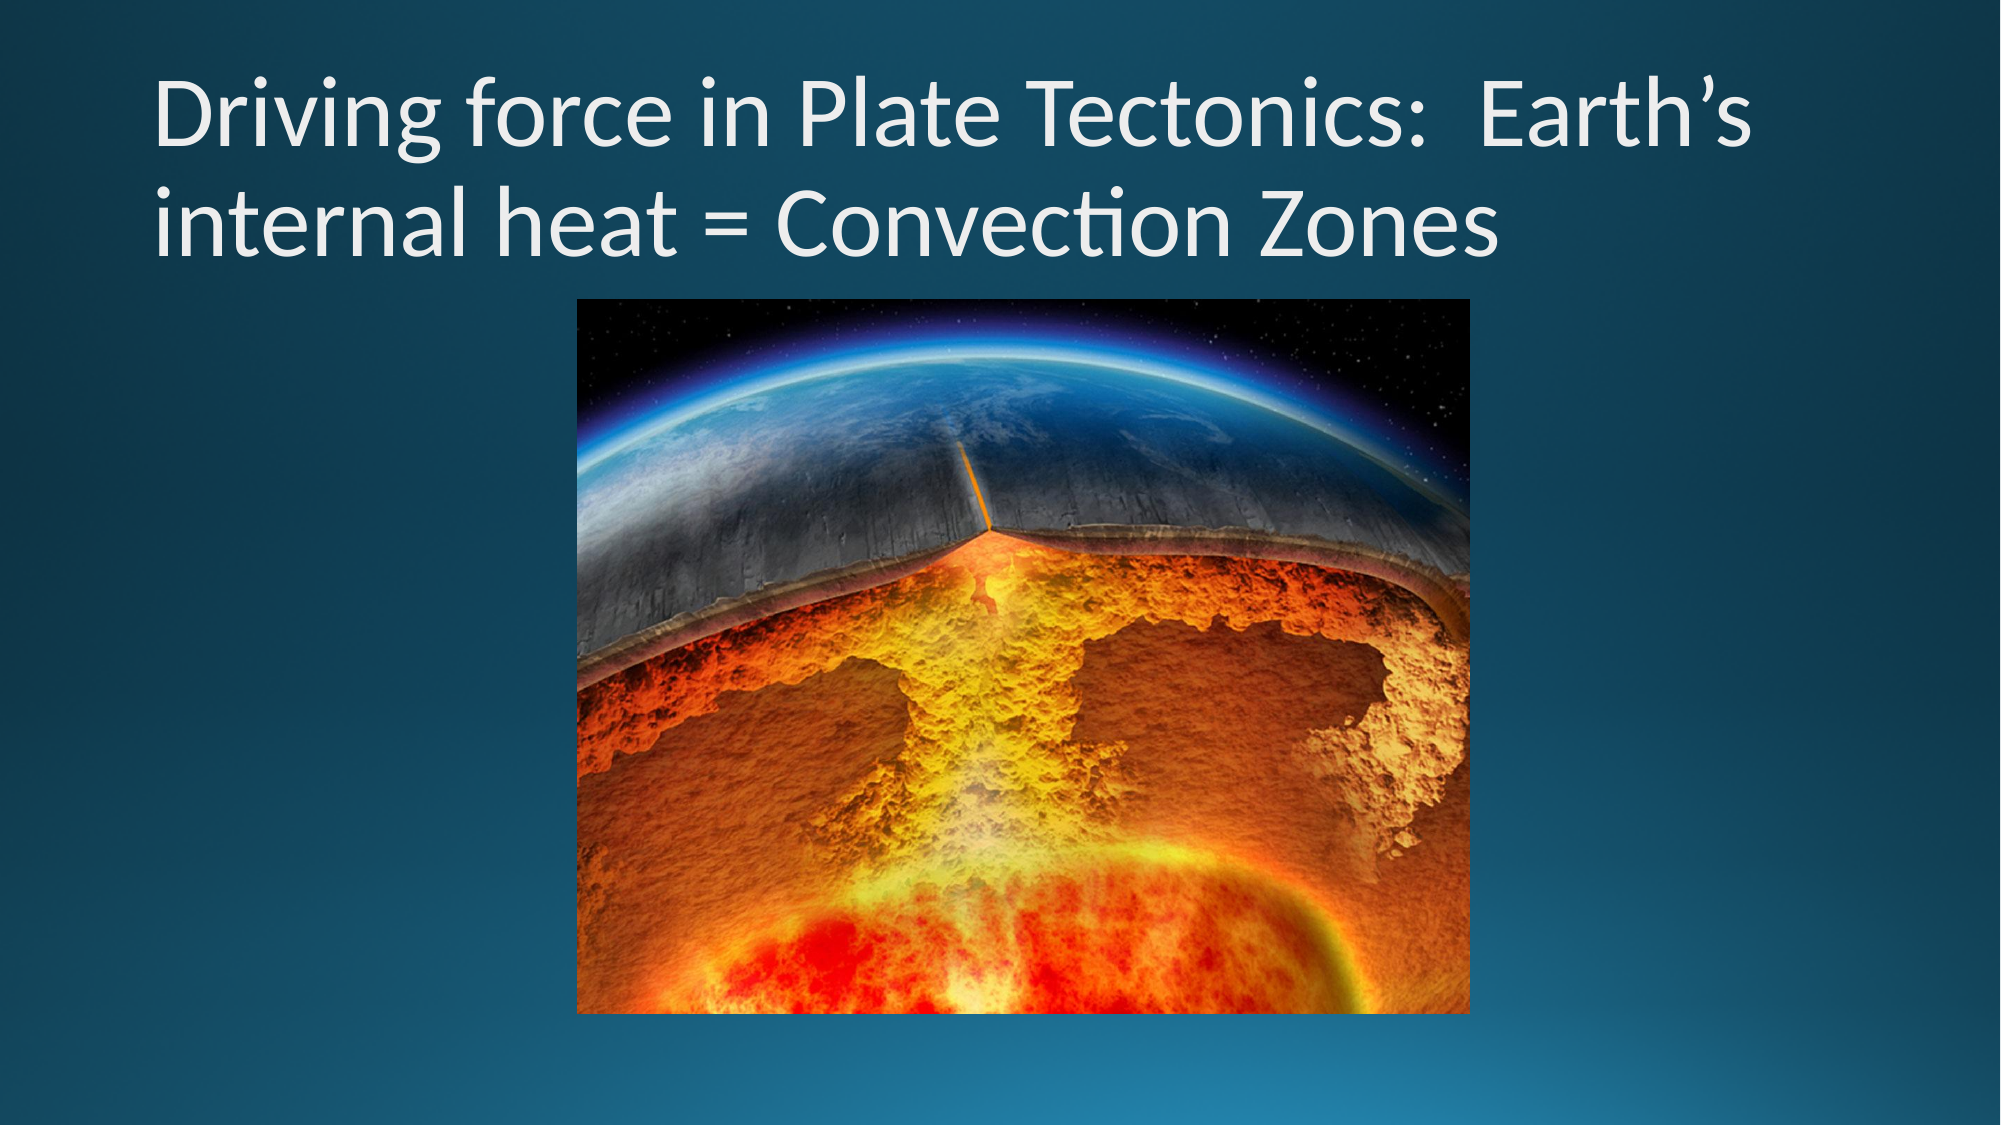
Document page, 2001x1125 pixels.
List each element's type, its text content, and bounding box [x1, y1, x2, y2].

picture [0, 0, 2001, 1125]
title Driving force in Plate Tectonics: Earth’s internal heat = Convection Zones [137, 59, 1863, 278]
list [576, 299, 1470, 1014]
